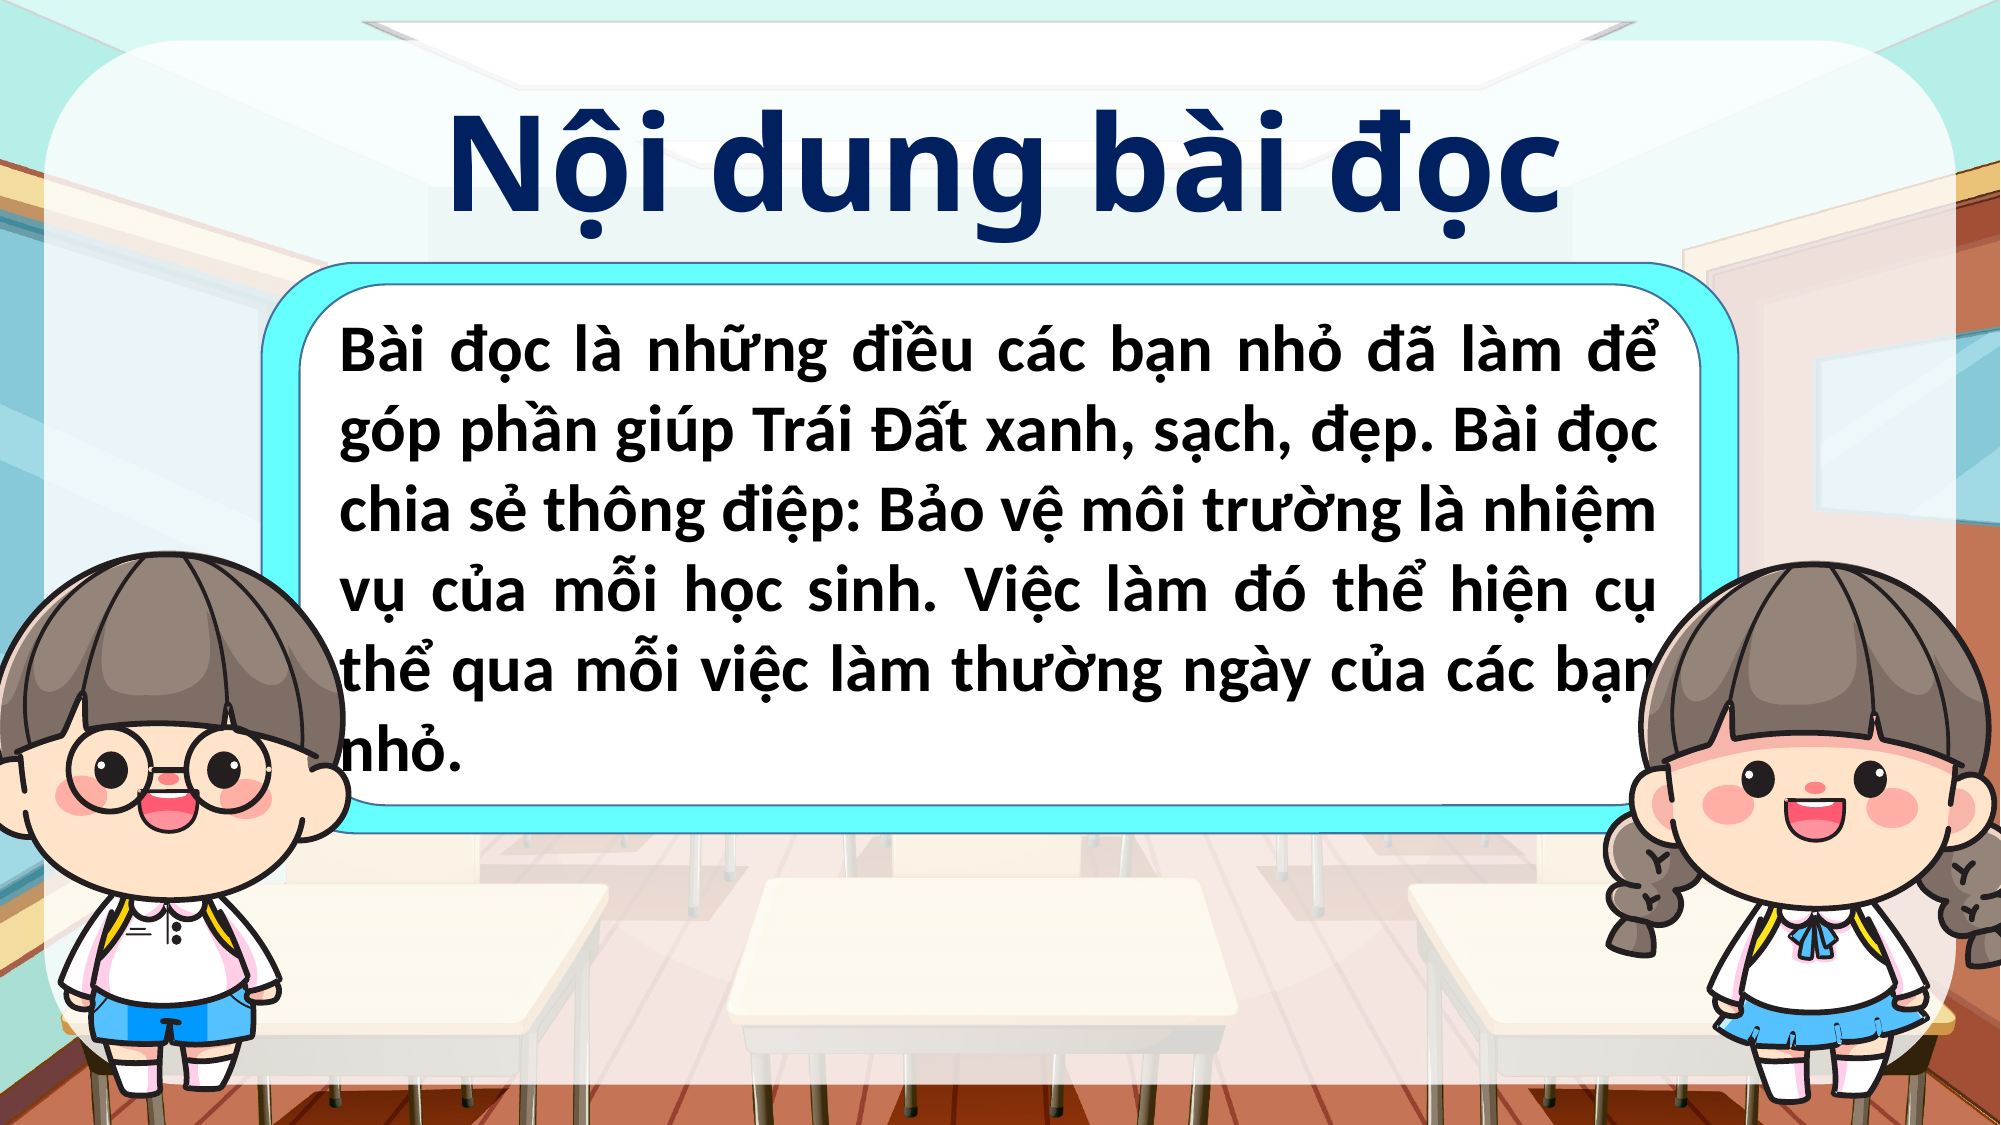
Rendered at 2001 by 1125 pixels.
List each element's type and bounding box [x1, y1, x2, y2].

text_box [261, 262, 1739, 834]
picture [0, 0, 2000, 1125]
